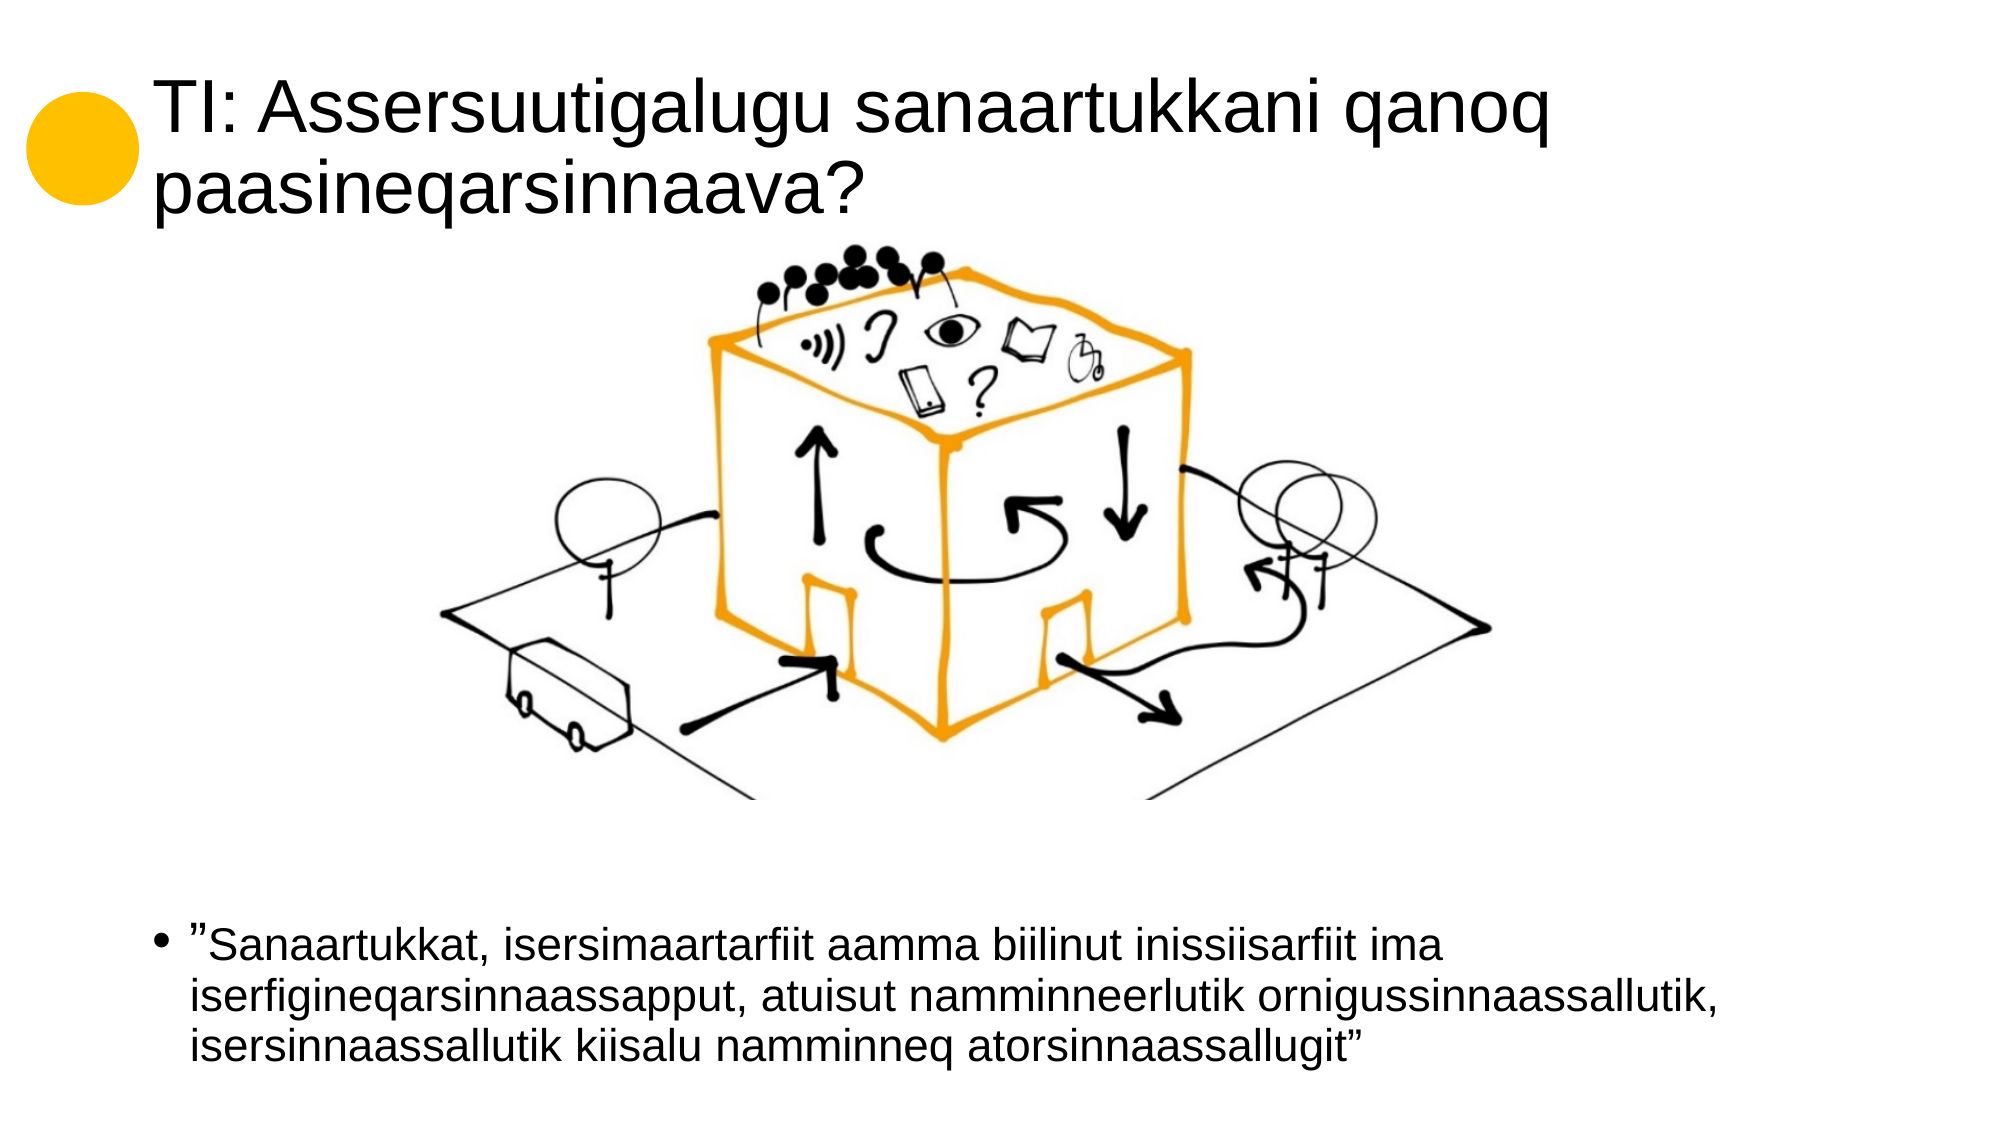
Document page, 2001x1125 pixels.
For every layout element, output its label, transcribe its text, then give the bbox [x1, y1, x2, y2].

picture [421, 240, 1503, 801]
title TI: Assersuutigalugu sanaartukkani qanoq paasineqarsinnaava? [137, 59, 1863, 238]
list ”Sanaartukkat, isersimaartarfiit aamma biilinut inissiisarfiit ima iserfigineqarsinnaassapput, atuisut namminneerlutik ornigussinnaassallutik, isersinnaassallutik kiisalu namminneq atorsinnaassallugit” [137, 906, 1863, 1125]
